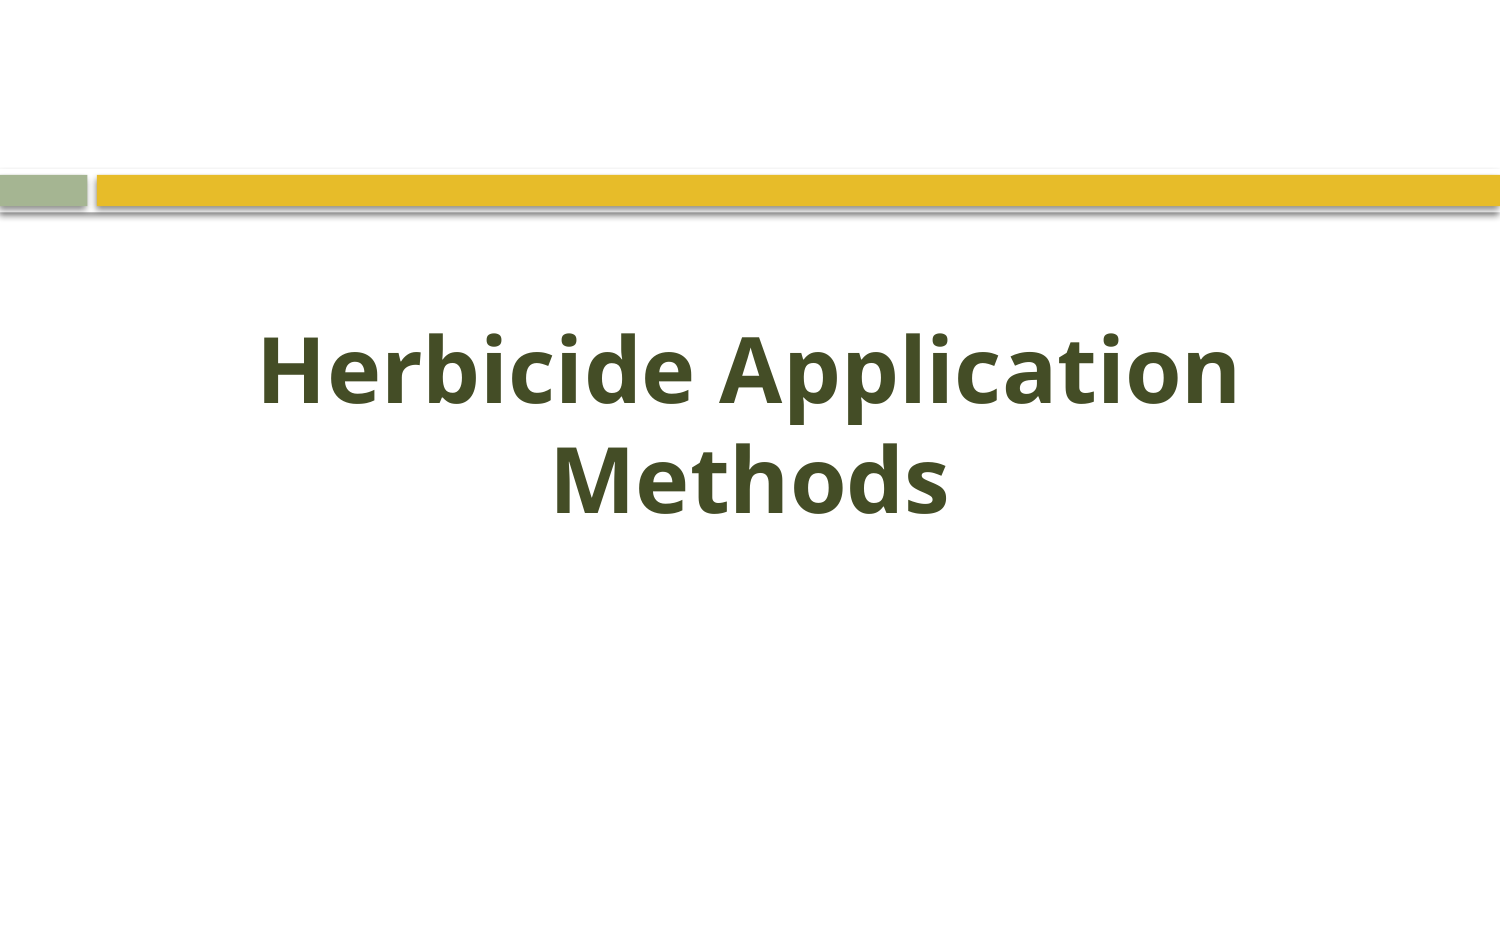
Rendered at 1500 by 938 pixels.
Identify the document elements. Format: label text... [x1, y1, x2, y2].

title Herbicide Application Methods [75, 343, 1425, 500]
